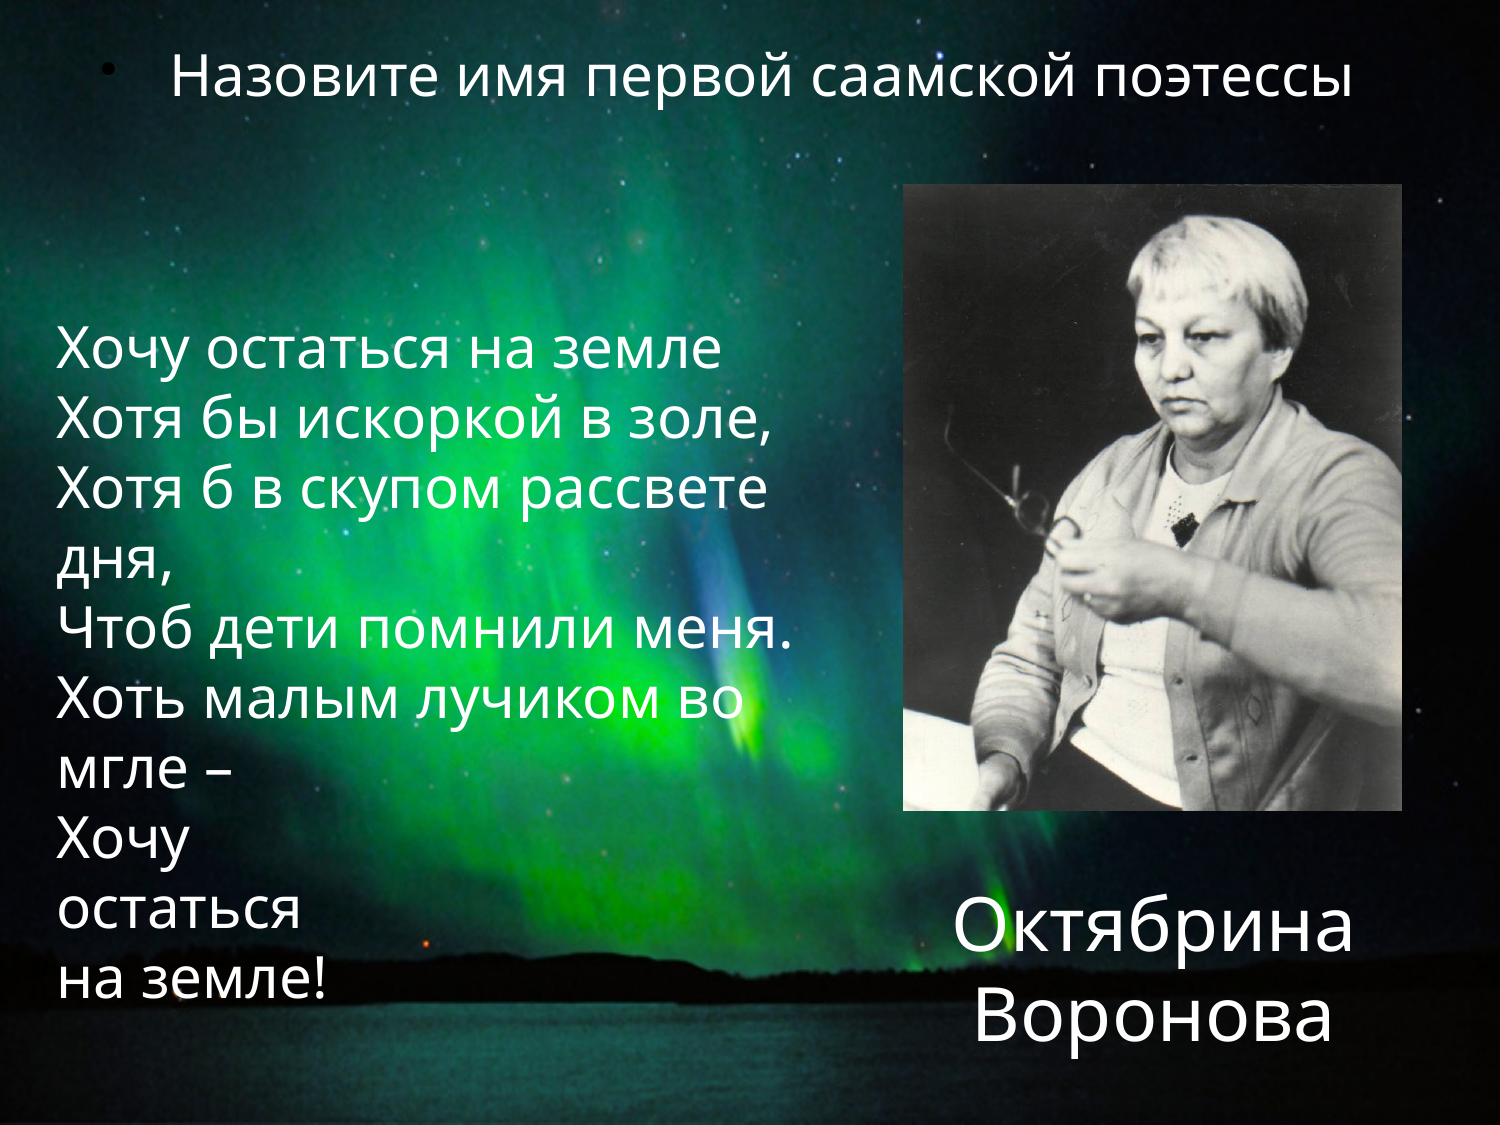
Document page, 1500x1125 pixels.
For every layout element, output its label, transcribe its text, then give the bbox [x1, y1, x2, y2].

text_box Октябрина Воронова [903, 869, 1405, 1065]
list Назовите имя первой саамской поэтессы [64, 30, 1415, 804]
text_box Хочу остаться на земле Хотя бы искоркой в золе, Хотя б в скупом рассвете дня, Чтоб дети помнили меня. Хоть малым лучиком во мгле – Хочу остаться на земле! [41, 302, 880, 1018]
picture [0, 0, 1500, 1125]
